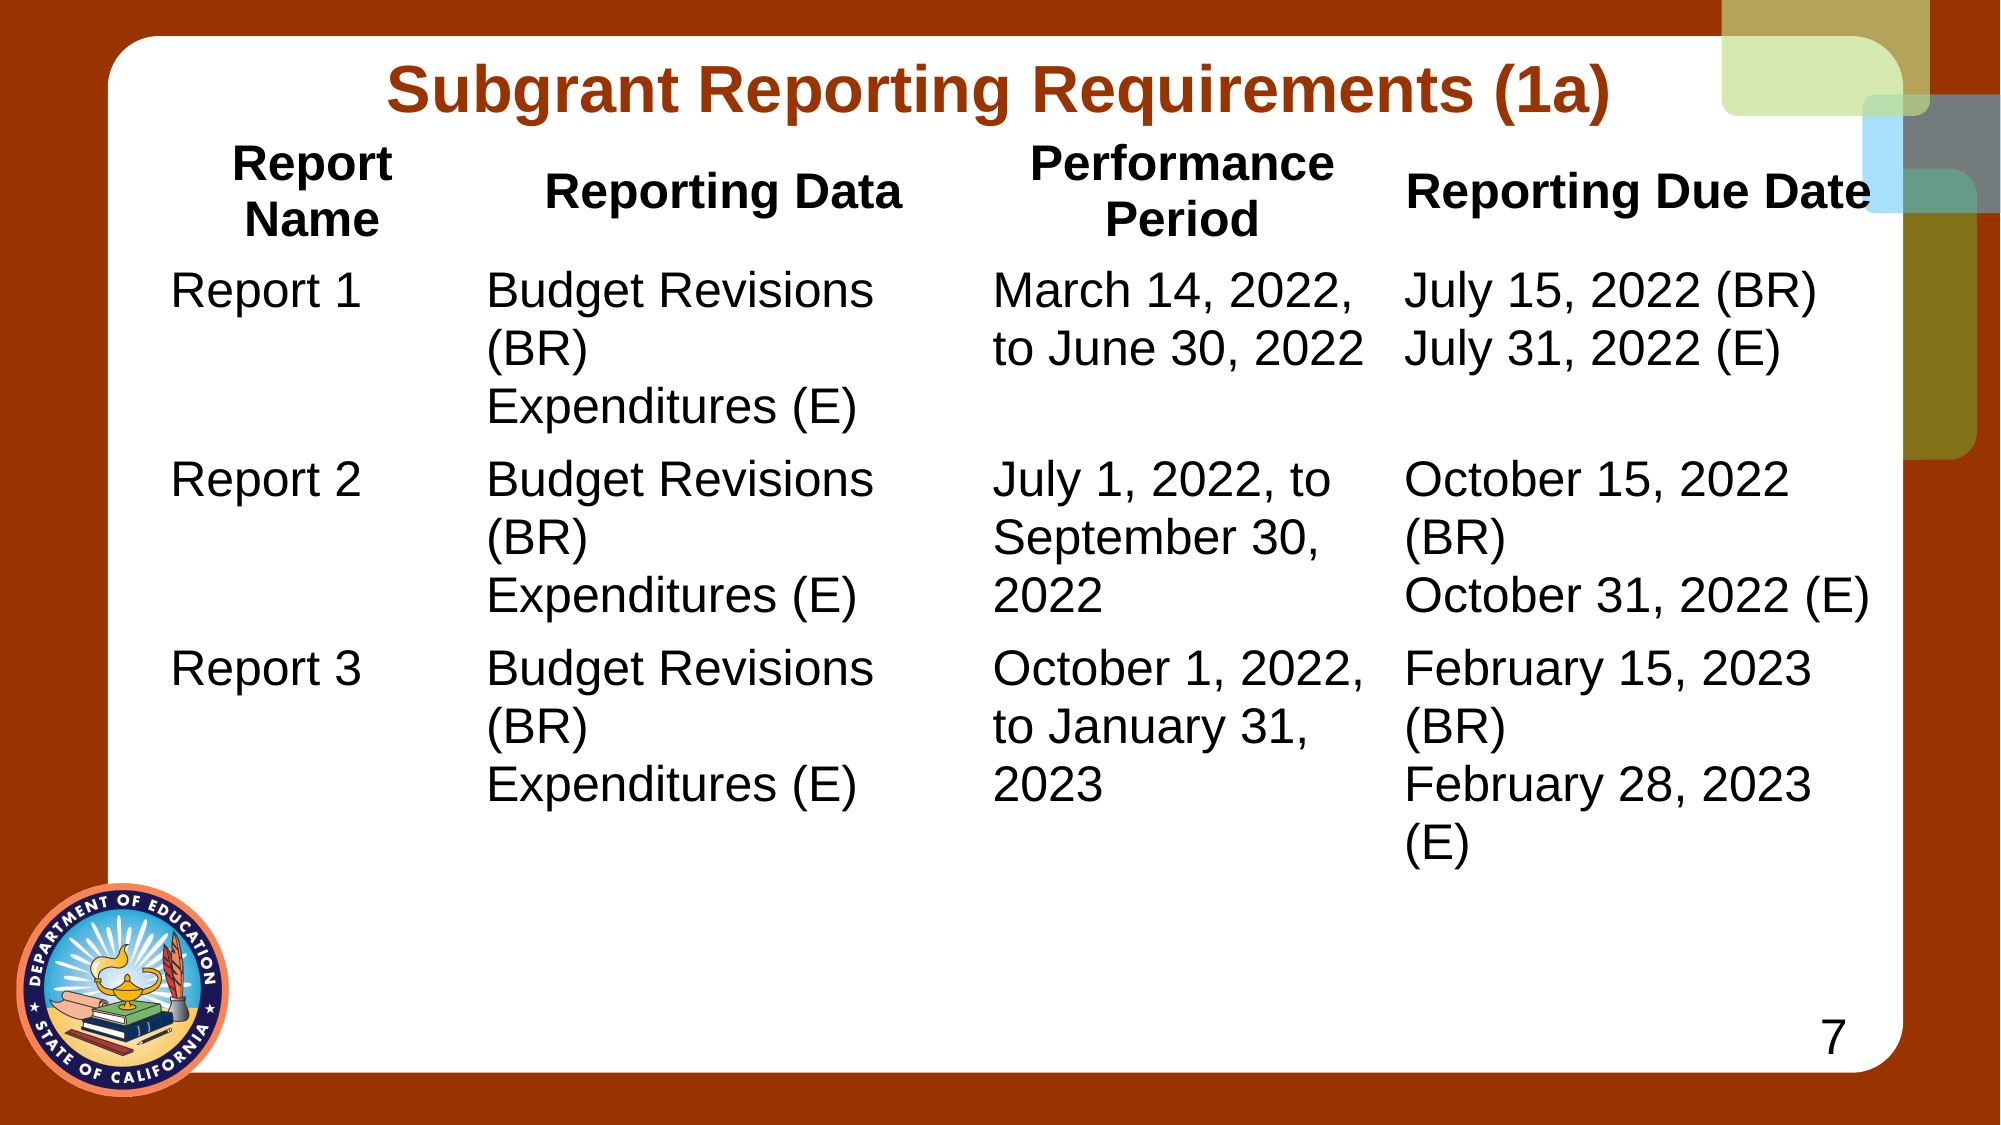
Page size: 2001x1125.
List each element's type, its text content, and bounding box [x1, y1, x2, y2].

table_cell Report 3 [154, 632, 470, 878]
table_header Reporting Due Date [1388, 128, 1890, 254]
table_cell February 15, 2023 (BR) February 28, 2023 (E) [1388, 632, 1890, 878]
table_cell October 1, 2022, to January 31, 2023 [977, 632, 1388, 878]
picture [16, 883, 229, 1097]
slide_number 7 [1412, 966, 1863, 1103]
title Subgrant Reporting Requirements (1a) [154, 17, 1846, 128]
table_header Performance Period [977, 128, 1388, 254]
table_cell Report 1 [154, 254, 470, 443]
table_header Reporting Data [470, 128, 977, 254]
table_cell Budget Revisions (BR) Expenditures (E) [470, 443, 977, 632]
table_cell March 14, 2022, to June 30, 2022 [977, 254, 1388, 443]
table_cell Report 2 [154, 443, 470, 632]
table_cell July 15, 2022 (BR) July 31, 2022 (E) [1388, 254, 1890, 443]
table_cell Budget Revisions (BR) Expenditures (E) [470, 254, 977, 443]
table_cell July 1, 2022, to September 30, 2022 [977, 443, 1388, 632]
table_cell October 15, 2022 (BR) October 31, 2022 (E) [1388, 443, 1890, 632]
table_header Report Name [154, 128, 470, 254]
table_cell Budget Revisions (BR) Expenditures (E) [470, 632, 977, 878]
